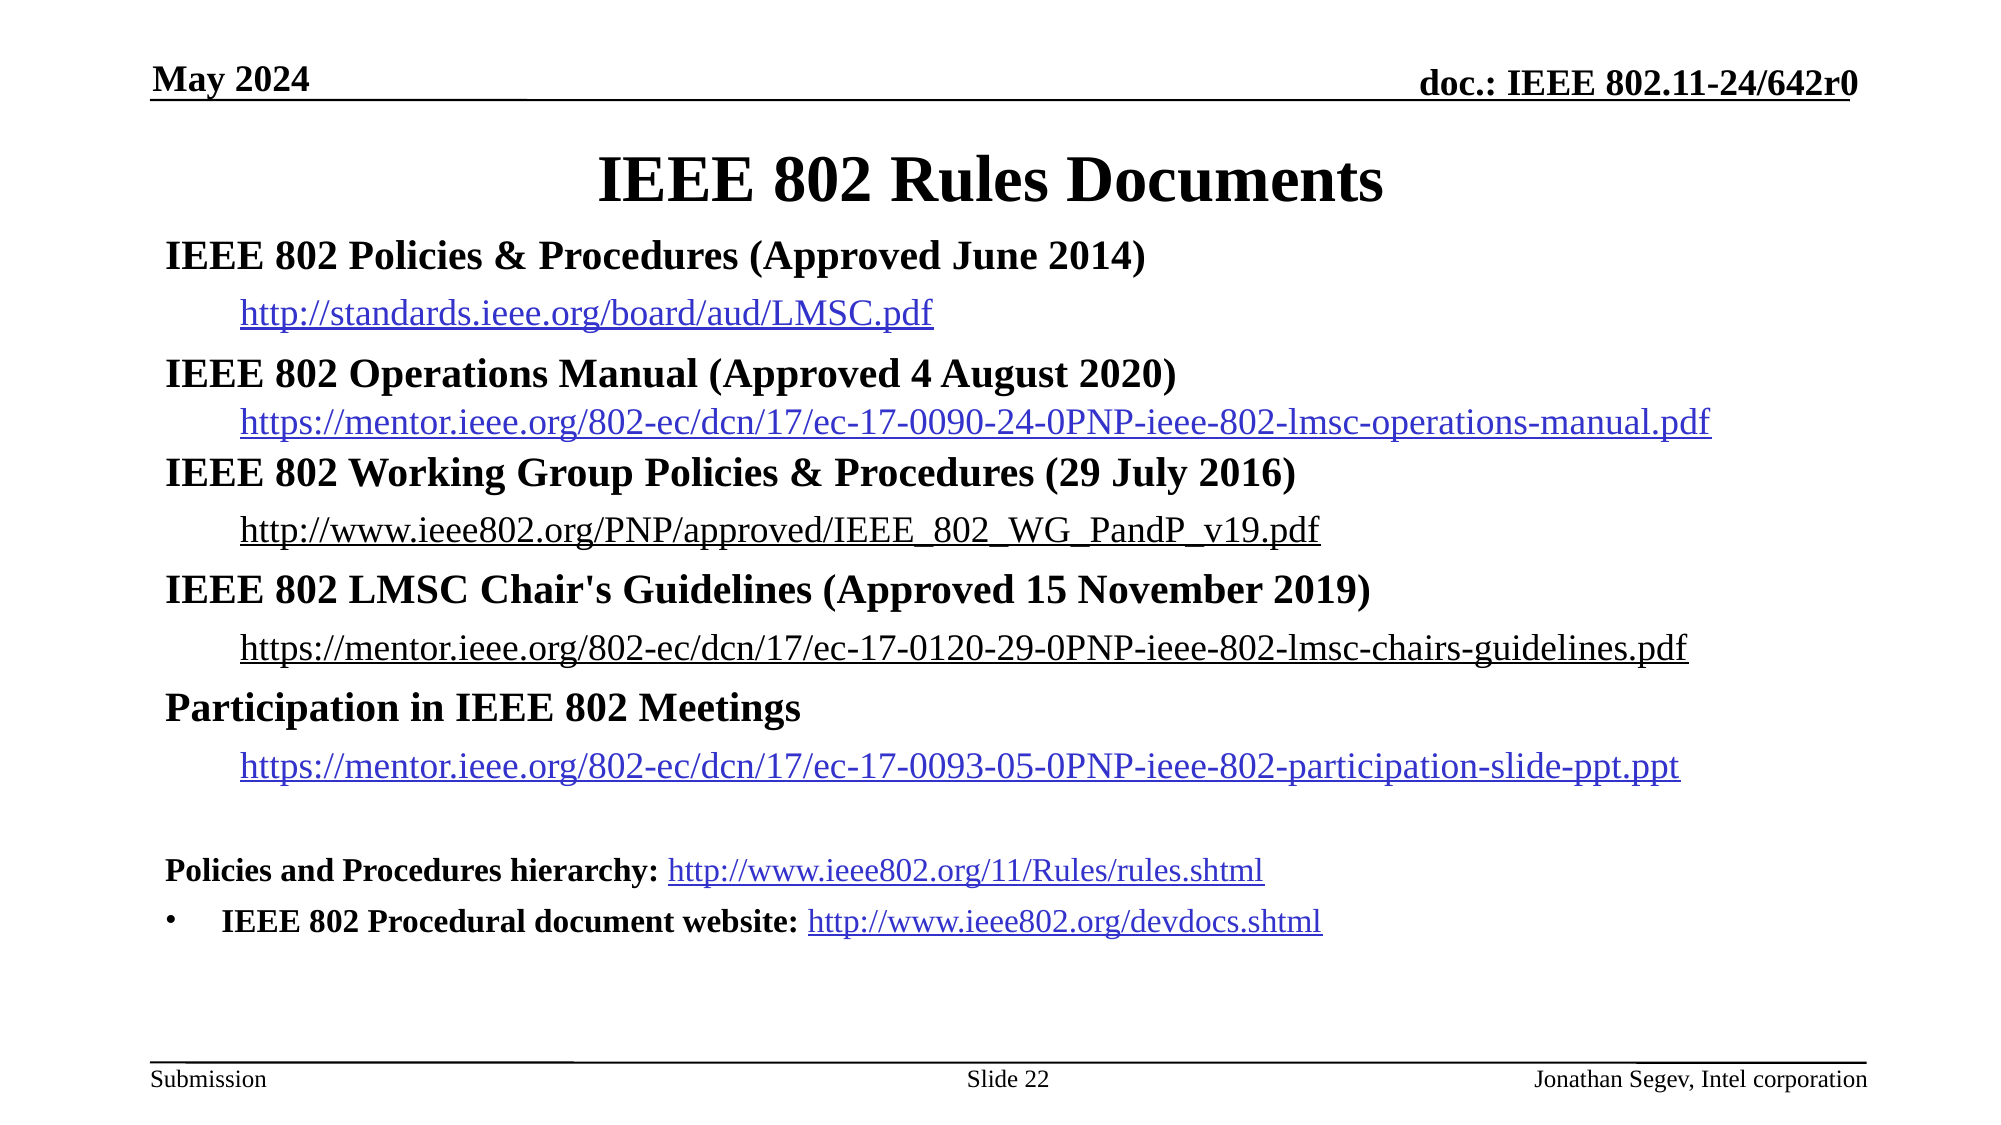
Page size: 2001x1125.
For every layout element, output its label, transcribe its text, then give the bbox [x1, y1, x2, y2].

footer Jonathan Segev, Intel corporation [1171, 1061, 1869, 1093]
title IEEE 802 Rules Documents [149, 112, 1850, 219]
list IEEE 802 Policies & Procedures (Approved June 2014) http://standards.ieee.org/board/aud/LMSC.pdf IEEE 802 Operations Manual (Approved 4 August 2020) https://mentor.ieee.org/802-ec/dcn/17/ec-17-0090-24-0PNP-ieee-802-lmsc-operations-manual.pdf IEEE 802 Working Group Policies & Procedures (29 July 2016) http://www.ieee802.org/PNP/approved/IEEE_802_WG_PandP_v19.pdf IEEE 802 LMSC Chair's Guidelines (Approved 15 November 2019) https://mentor.ieee.org/802-ec/dcn/17/ec-17-0120-29-0PNP-ieee-802-lmsc-chairs-guidelines.pdf Participation in IEEE 802 Meetings https://mentor.ieee.org/802-ec/dcn/17/ec-17-0093-05-0PNP-ieee-802-participation-slide-ppt.ppt Policies and Procedures hierarchy: http://www.ieee802.org/11/Rules/rules.shtml IEEE 802 Procedural document website: http://www.ieee802.org/devdocs.shtml [149, 219, 1850, 1003]
slide_number Slide 22 [950, 1061, 1067, 1123]
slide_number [152, 54, 563, 100]
